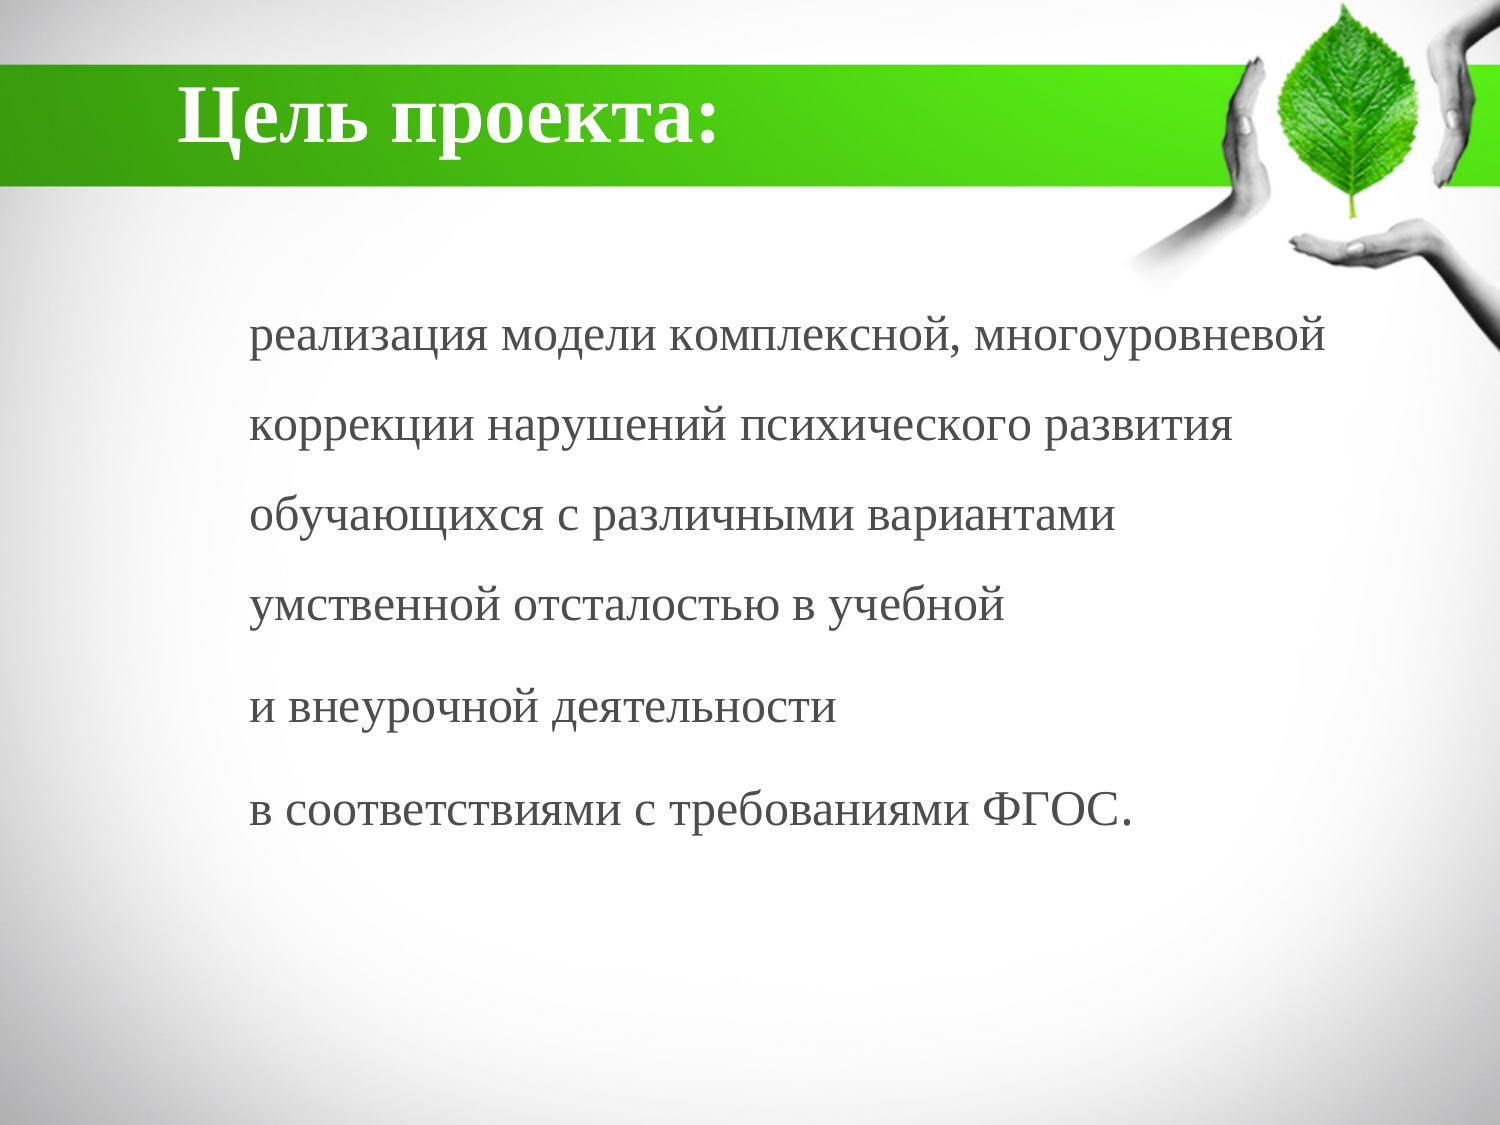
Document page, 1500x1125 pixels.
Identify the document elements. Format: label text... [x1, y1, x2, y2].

title Цель проекта: [162, 99, 1363, 218]
list реализация модели комплексной, многоуровневой коррекции нарушений психического развития обучающихся с различными вариантами умственной отсталостью в учебной и внеурочной деятельности в соответствиями с требованиями ФГОС. [174, 262, 1375, 950]
picture [0, 0, 1500, 1125]
